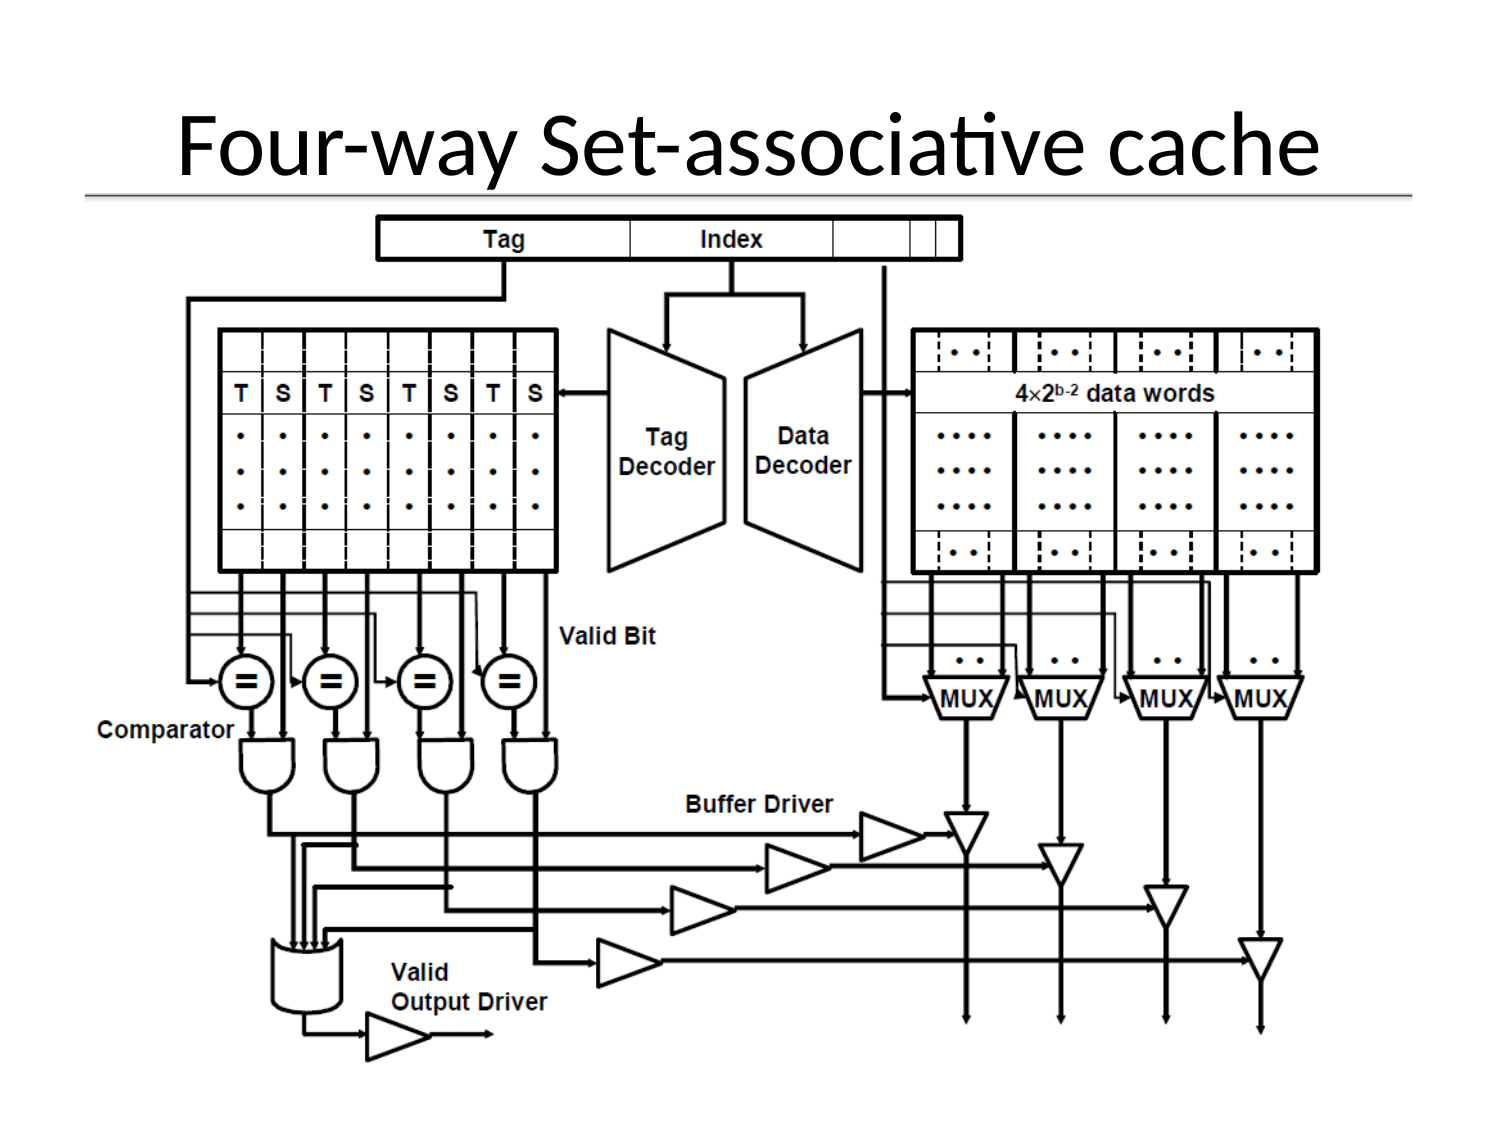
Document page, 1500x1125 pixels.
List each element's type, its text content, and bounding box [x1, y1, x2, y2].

picture [84, 192, 1413, 1081]
title Four-way Set-associative cache [75, 45, 1425, 233]
